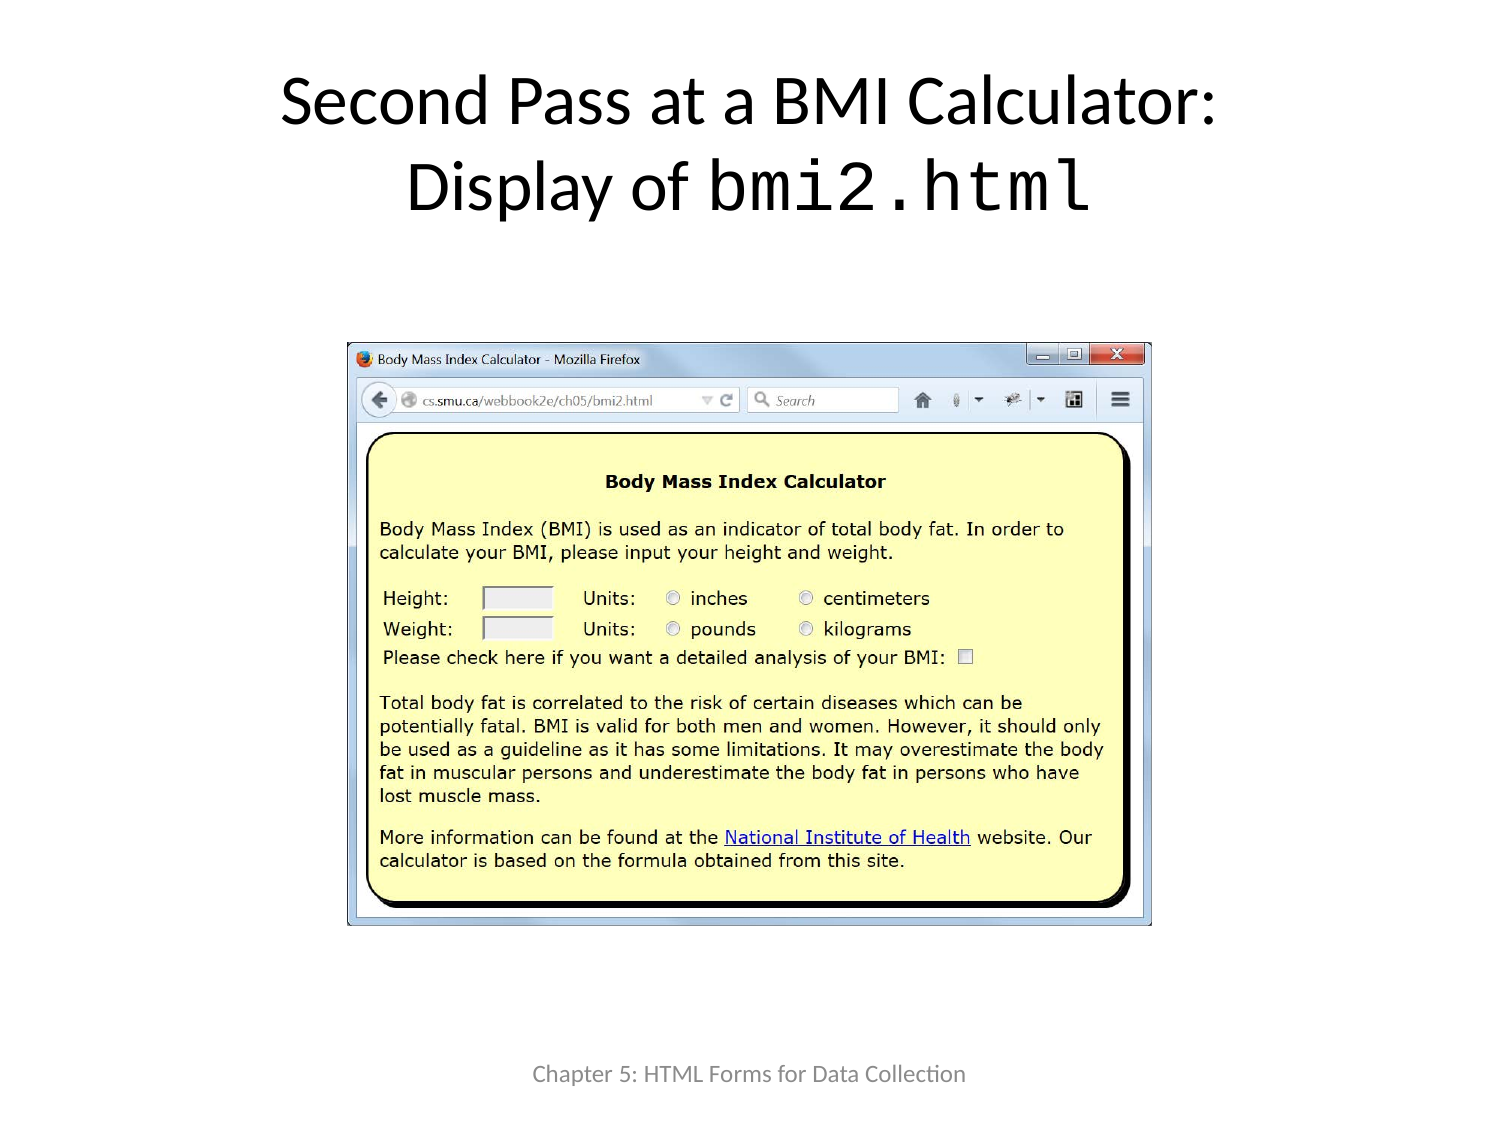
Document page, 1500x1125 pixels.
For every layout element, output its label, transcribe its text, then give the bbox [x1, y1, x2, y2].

footer Chapter 5: HTML Forms for Data Collection [425, 1042, 1075, 1103]
title Second Pass at a BMI Calculator: Display of bmi2.html [75, 45, 1425, 233]
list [347, 342, 1153, 926]
